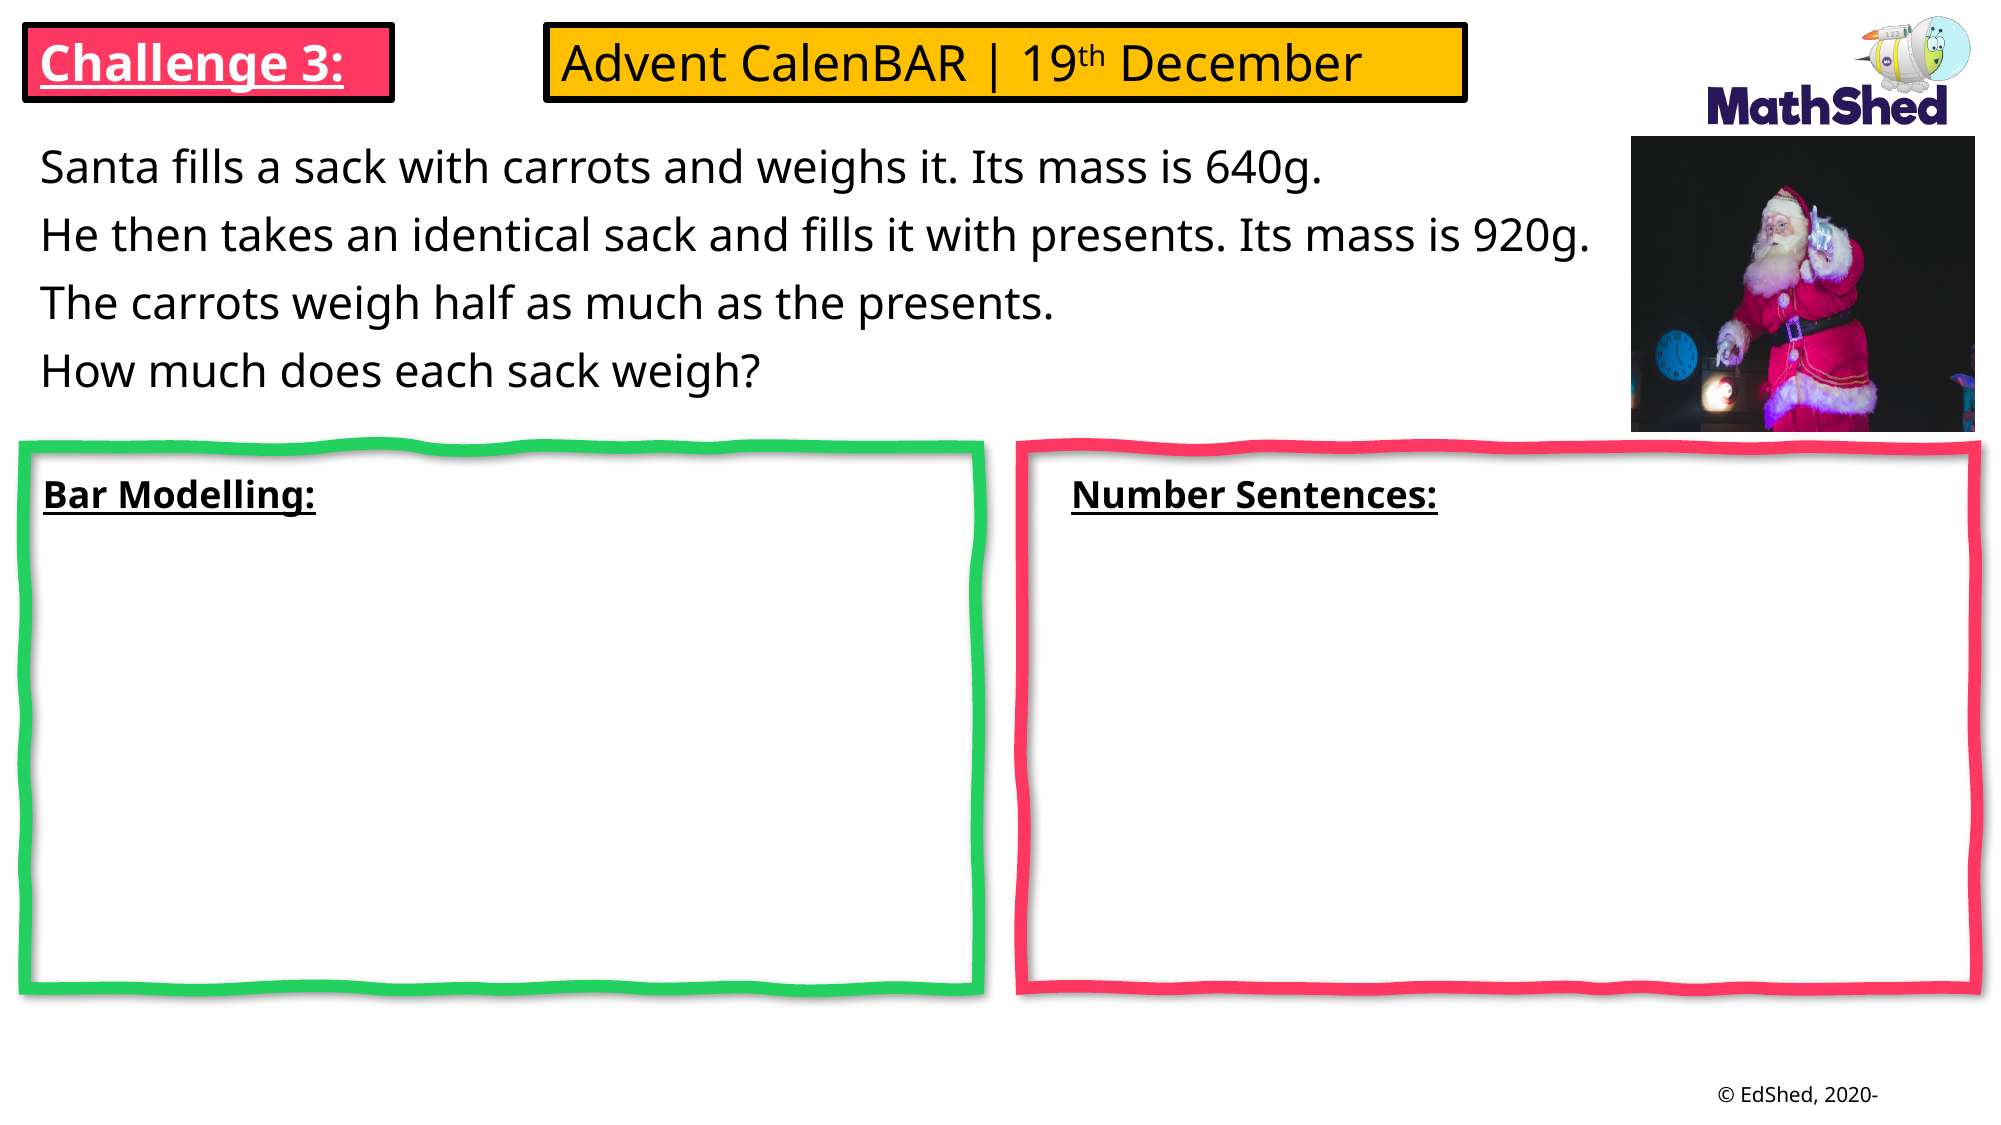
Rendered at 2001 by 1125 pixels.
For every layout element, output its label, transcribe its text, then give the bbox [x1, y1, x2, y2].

text_box Santa fills a sack with carrots and weighs it. Its mass is 640g. He then takes an identical sack and fills it with presents. Its mass is 920g. The carrots weigh half as much as the presents. How much does each sack weigh? [24, 136, 1616, 451]
text_box [1019, 443, 1979, 991]
picture [1708, 0, 1975, 125]
text_box Bar Modelling: [27, 464, 331, 524]
picture [1631, 136, 1975, 432]
text_box [22, 442, 982, 992]
text_box © EdShed, 2020- [1702, 1077, 2000, 1123]
text_box Challenge 3: [24, 24, 393, 100]
text_box Advent CalenBAR | 19th December [546, 24, 1465, 100]
